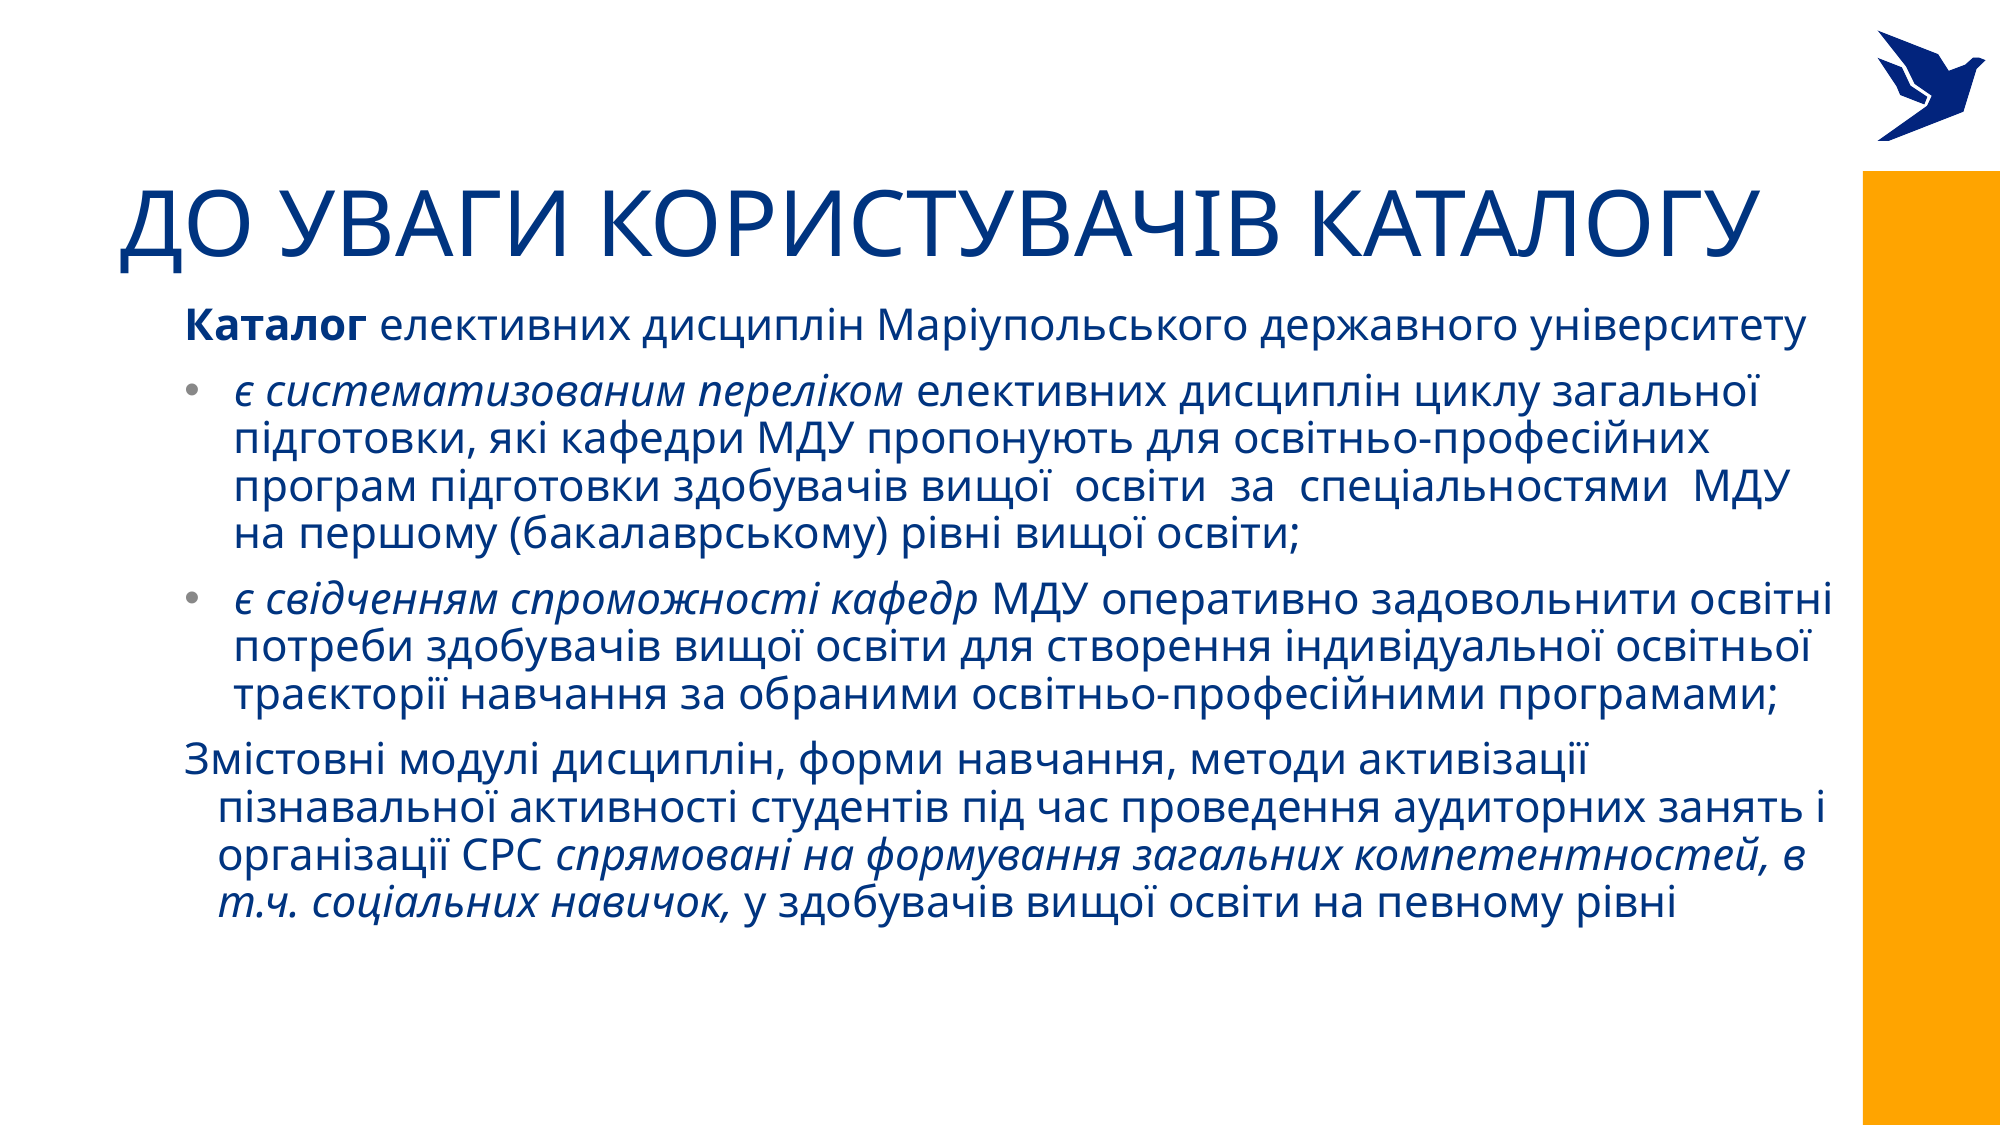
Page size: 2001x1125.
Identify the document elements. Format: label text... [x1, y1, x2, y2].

text_box [1862, 0, 2000, 171]
picture [1877, 30, 1986, 141]
text_box [1862, 171, 2000, 1125]
list Каталог елективних дисциплін Маріупольського державного університету є систематизованим переліком елективних дисциплін циклу загальної підготовки, які кафедри МДУ пропонують для освітньо-професійних програм підготовки здобувачів вищої освіти за спеціальностями МДУ на першому (бакалаврському) рівні вищої освіти; є свідченням спроможності кафедр МДУ оперативно задовольнити освітні потреби здобувачів вищої освіти для створення індивідуальної освітньої траєкторії навчання за обраними освітньо-професійними програмами; Змістовні модулі дисциплін, форми навчання, методи активізації пізнавальної активності студентів під час проведення аудиторних занять і організації СРС спрямовані на формування загальних компетентностей, в т.ч. соціальних навичок, у здобувачів вищої освіти на певному рівні [136, 294, 1862, 1100]
title ДО УВАГИ КОРИСТУВАЧІВ КАТАЛОГУ [104, 58, 1830, 284]
